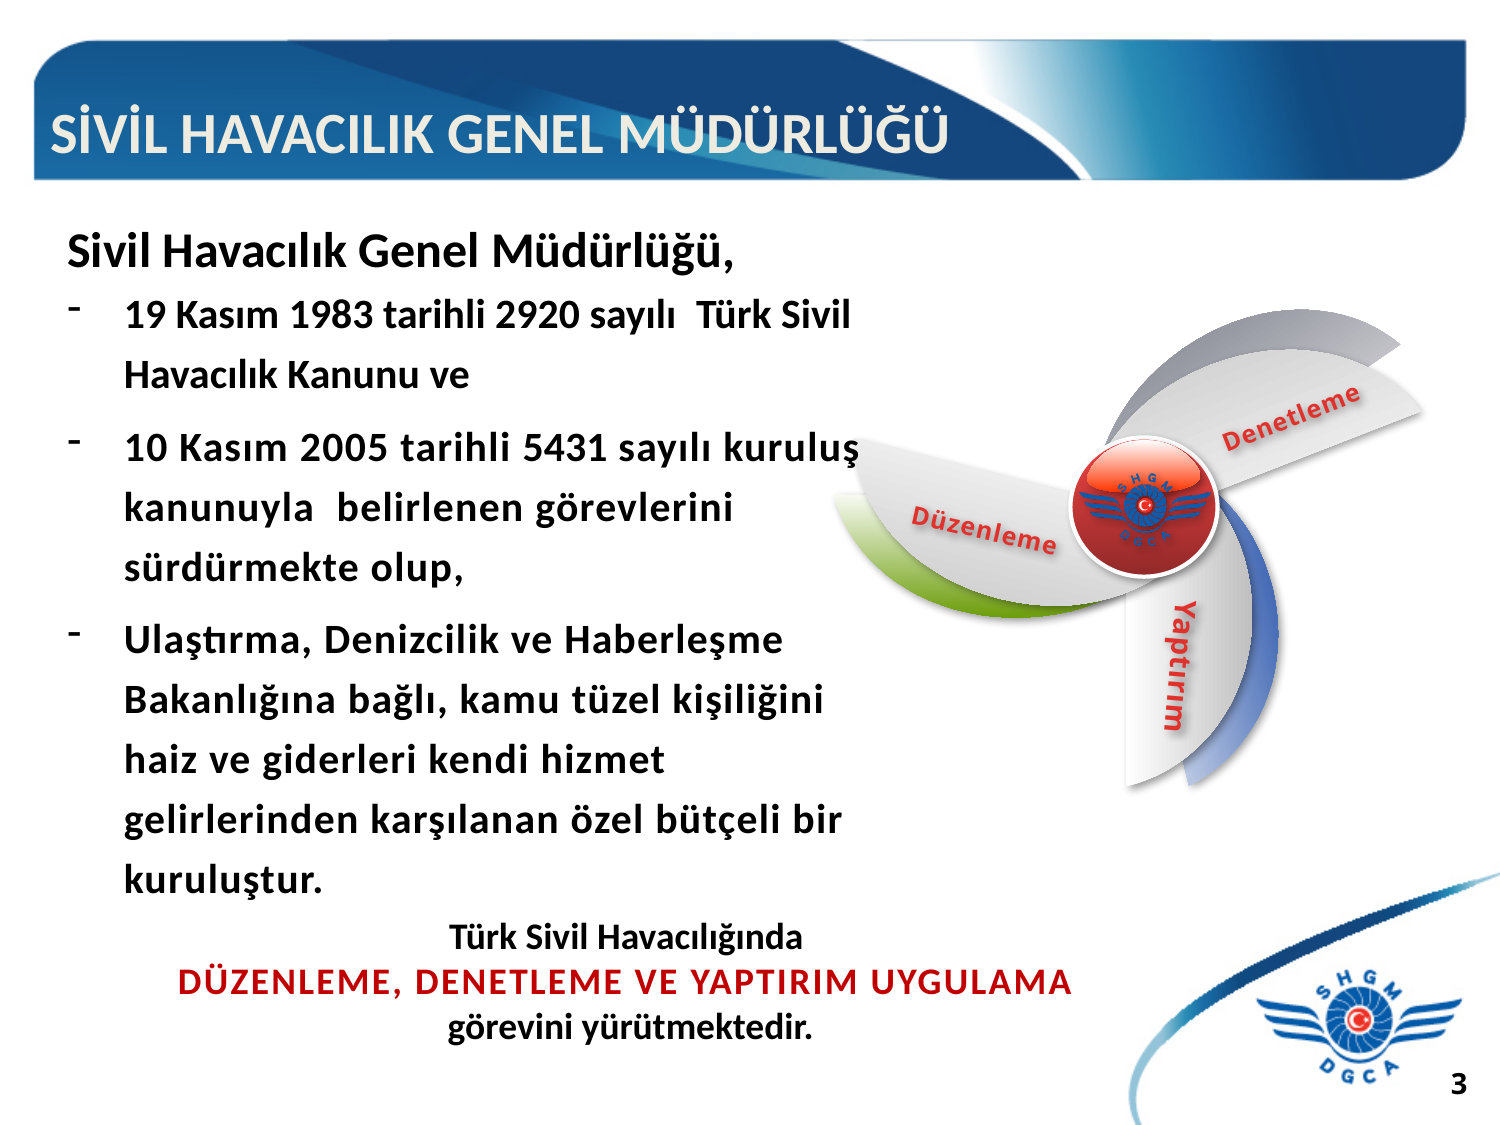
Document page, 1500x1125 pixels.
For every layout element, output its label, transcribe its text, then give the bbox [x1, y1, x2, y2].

title SİVİL HAVACILIK GENEL MÜDÜRLÜĞÜ [35, 87, 1225, 224]
picture [0, 0, 1500, 1125]
slide_number 3 [1376, 1057, 1483, 1118]
text_box Sivil Havacılık Genel Müdürlüğü, 19 Kasım 1983 tarihli 2920 sayılı Türk Sivil Havacılık Kanunu ve 10 Kasım 2005 tarihli 5431 sayılı kuruluş kanunuyla belirlenen görevlerini sürdürmekte olup, Ulaştırma, Denizcilik ve Haberleşme Bakanlığına bağlı, kamu tüzel kişiliğini haiz ve giderleri kendi hizmet gelirlerinden karşılanan özel bütçeli bir kuruluştur. [46, 197, 887, 958]
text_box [832, 337, 1412, 787]
text_box Türk Sivil Havacılığında DÜZENLEME, DENETLEME VE YAPTIRIM UYGULAMA görevini yürütmektedir. [36, 904, 1226, 1055]
